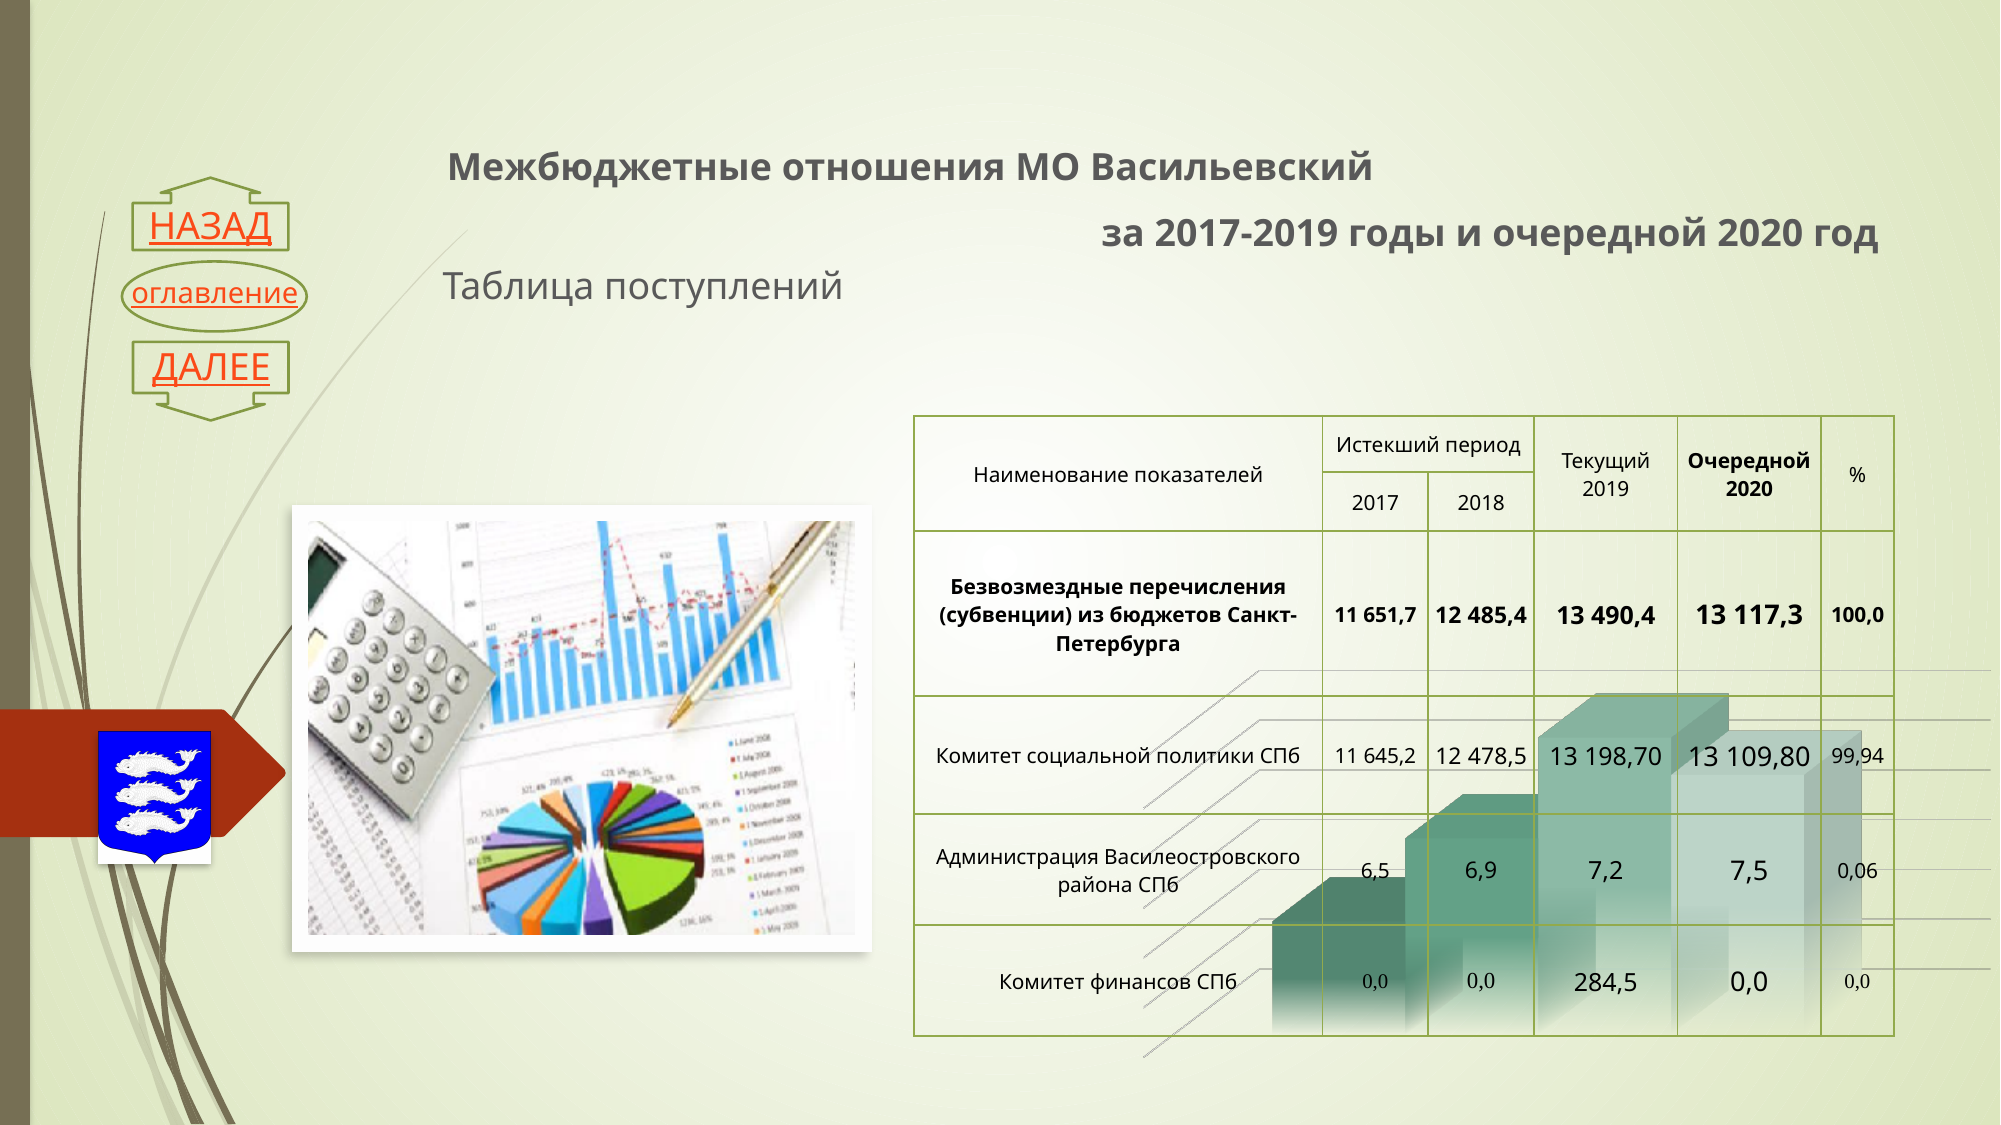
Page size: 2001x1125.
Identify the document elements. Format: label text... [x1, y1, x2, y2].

table_cell 13 117,3 [1678, 532, 1820, 661]
table_cell Администрация Василеостровского района СПб [915, 815, 1113, 924]
subtitle Таблица поступлений [427, 254, 1891, 352]
table_cell 2017 [1323, 473, 1427, 530]
table_header % [1822, 417, 1893, 530]
table_header Наименование показателей [915, 417, 1322, 530]
text_box [155, 402, 267, 422]
table_cell 100,0 [1822, 532, 1893, 661]
table_cell Комитет социальной политики СПб [915, 697, 1113, 813]
picture [98, 731, 211, 865]
text_box [147, 322, 282, 333]
table_header Истекший период [1323, 417, 1533, 471]
chart [1117, 661, 2000, 1066]
text_box НАЗАД [133, 194, 288, 261]
text_box [162, 260, 266, 266]
picture [307, 521, 856, 936]
table_cell Комитет финансов СПб [915, 926, 1113, 1035]
text_box Межбюджетные отношения МО Васильевский за 2017-2019 годы и очередной 2020 год [431, 135, 1895, 321]
table_cell 13 490,4 [1535, 532, 1677, 661]
text_box ДАЛЕЕ [123, 335, 300, 402]
table_header Очередной 2020 [1678, 417, 1820, 530]
table_cell 12 485,4 [1429, 532, 1533, 661]
text_box оглавление [116, 266, 314, 322]
text_box [159, 176, 262, 194]
table_header Текущий 2019 [1535, 417, 1677, 530]
table_cell 2018 [1429, 473, 1533, 530]
table_cell 11 651,7 [1323, 532, 1427, 661]
table_cell Безвозмездные перечисления (субвенции) из бюджетов Санкт-Петербурга [915, 532, 1322, 695]
